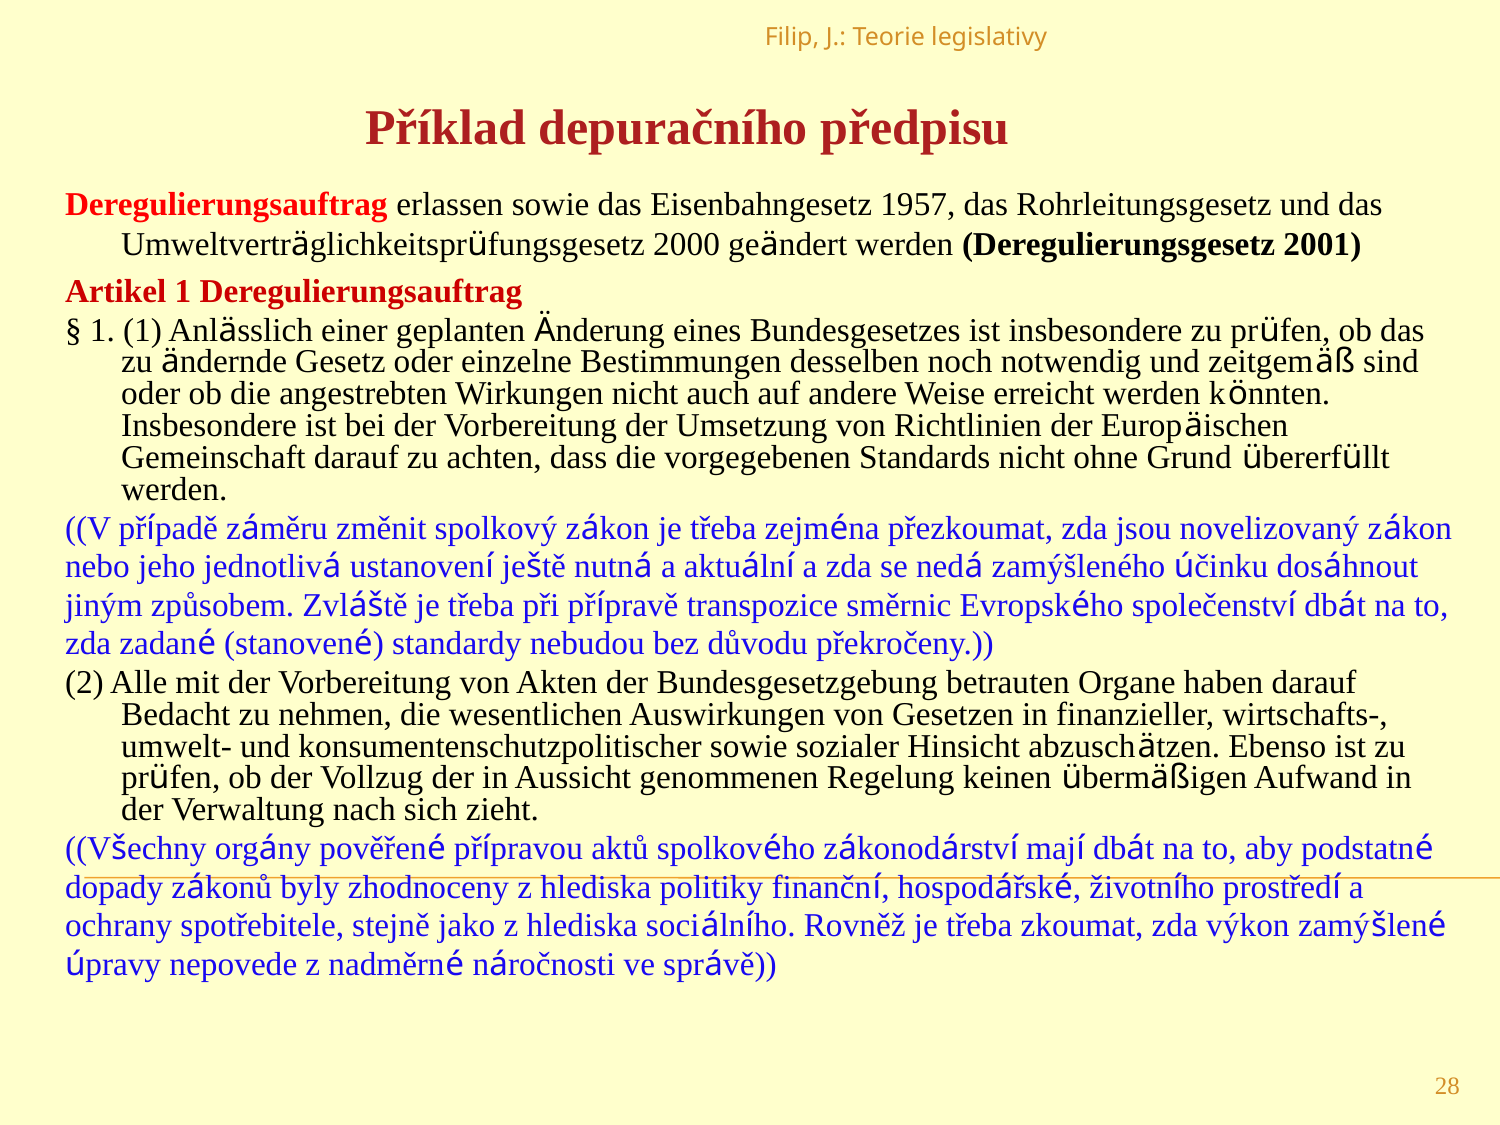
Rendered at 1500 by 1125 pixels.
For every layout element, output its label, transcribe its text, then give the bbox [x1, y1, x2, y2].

list Deregulierungsauftrag erlassen sowie das Eisenbahngesetz 1957, das Rohrleitungsgesetz und das Umweltverträglichkeitsprüfungsgesetz 2000 geändert werden (Deregulierungsgesetz 2001) Artikel 1 Deregulierungsauftrag § 1. (1) Anlässlich einer geplanten Änderung eines Bundesgesetzes ist insbesondere zu prüfen, ob das zu ändernde Gesetz oder einzelne Bestimmungen desselben noch notwendig und zeitgemäß sind oder ob die angestrebten Wirkungen nicht auch auf andere Weise erreicht werden könnten. Insbesondere ist bei der Vorbereitung der Umsetzung von Richtlinien der Europäischen Gemeinschaft darauf zu achten, dass die vorgegebenen Standards nicht ohne Grund übererfüllt werden. ((V případě záměru změnit spolkový zákon je třeba zejména přezkoumat, zda jsou novelizovaný zákon nebo jeho jednotlivá ustanovení ještě nutná a aktuální a zda se nedá zamýšleného účinku dosáhnout jiným způsobem. Zvláště je třeba při přípravě transpozice směrnic Evropského společenství dbát na to, zda zadané (stanovené) standardy nebudou bez důvodu překročeny.)) (2) Alle mit der Vorbereitung von Akten der Bundesgesetzgebung betrauten Organe haben darauf Bedacht zu nehmen, die wesentlichen Auswirkungen von Gesetzen in finanzieller, wirtschafts-, umwelt- und konsumentenschutzpolitischer sowie sozialer Hinsicht abzuschätzen. Ebenso ist zu prüfen, ob der Vollzug der in Aussicht genommenen Regelung keinen übermäßigen Aufwand in der Verwaltung nach sich zieht. ((Všechny orgány pověřené přípravou aktů spolkového zákonodárství mají dbát na to, aby podstatné dopady zákonů byly zhodnoceny z hlediska politiky finanční, hospodářské, životního prostředí a ochrany spotřebitele, stejně jako z hlediska sociálního. Rovněž je třeba zkoumat, zda výkon zamýšlené úpravy nepovede z nadměrné náročnosti ve správě)) [50, 174, 1475, 1088]
slide_number 28 [1350, 1088, 1475, 1103]
footer Filip, J.: Teorie legislativy [512, 12, 1063, 60]
title Příklad depuračního předpisu [50, 75, 1475, 174]
